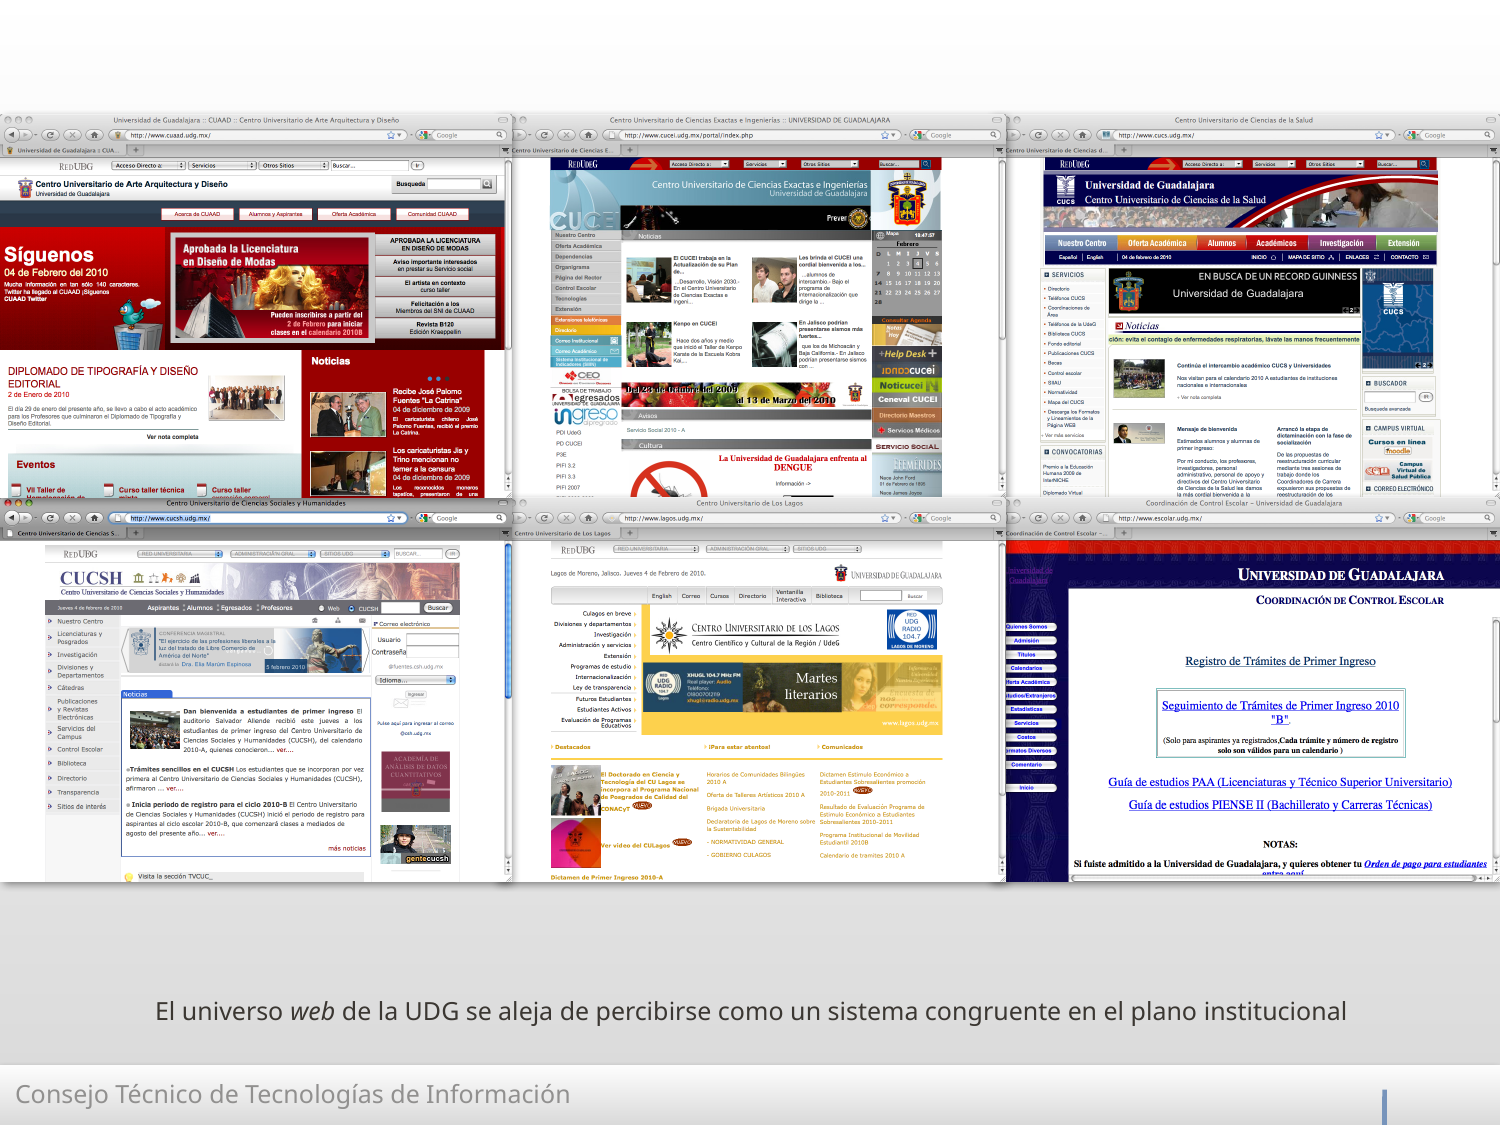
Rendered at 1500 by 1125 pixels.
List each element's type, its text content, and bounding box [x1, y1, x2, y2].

title El universo web de la UDG se aleja de percibirse como un sistema congruente en el plano institucional [47, 987, 1457, 1028]
picture [0, 114, 1500, 882]
footer Consejo Técnico de Tecnologías de Información [0, 1065, 750, 1125]
